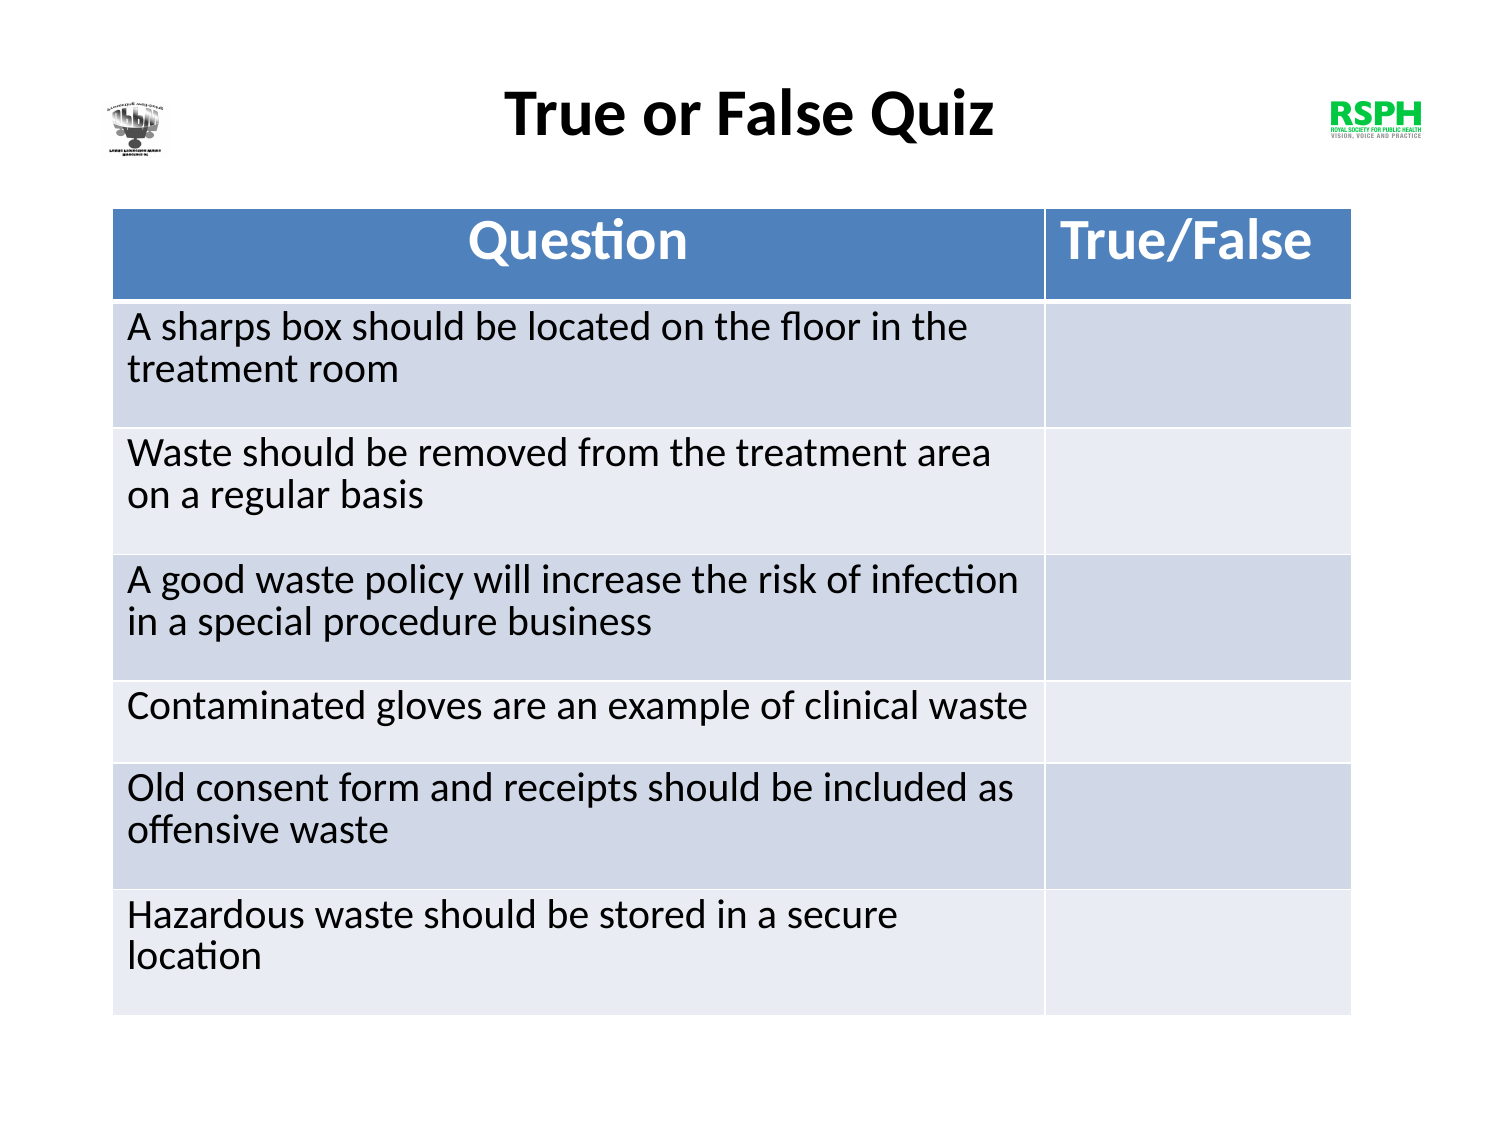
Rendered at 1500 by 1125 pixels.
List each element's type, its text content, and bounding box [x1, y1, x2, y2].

table_cell [1046, 555, 1351, 680]
table_cell [1046, 429, 1351, 554]
table_cell [1046, 682, 1351, 762]
table_cell A good waste policy will increase the risk of infection in a special procedure business [113, 555, 1044, 680]
table_header Question [113, 209, 1044, 299]
table_cell Old consent form and receipts should be included as offensive waste [113, 764, 1044, 889]
picture [100, 101, 171, 158]
table_cell Hazardous waste should be stored in a secure location [113, 890, 1044, 1015]
table_cell A sharps box should be located on the floor in the treatment room [113, 304, 1044, 427]
table_cell [1046, 890, 1351, 1015]
table_cell Waste should be removed from the treatment area on a regular basis [113, 429, 1044, 554]
picture [1330, 101, 1422, 140]
table_cell [1046, 304, 1351, 427]
table_header True/False [1046, 209, 1351, 299]
title True or False Quiz [75, 45, 1425, 173]
table_cell [1046, 764, 1351, 889]
table_cell Contaminated gloves are an example of clinical waste [113, 682, 1044, 762]
